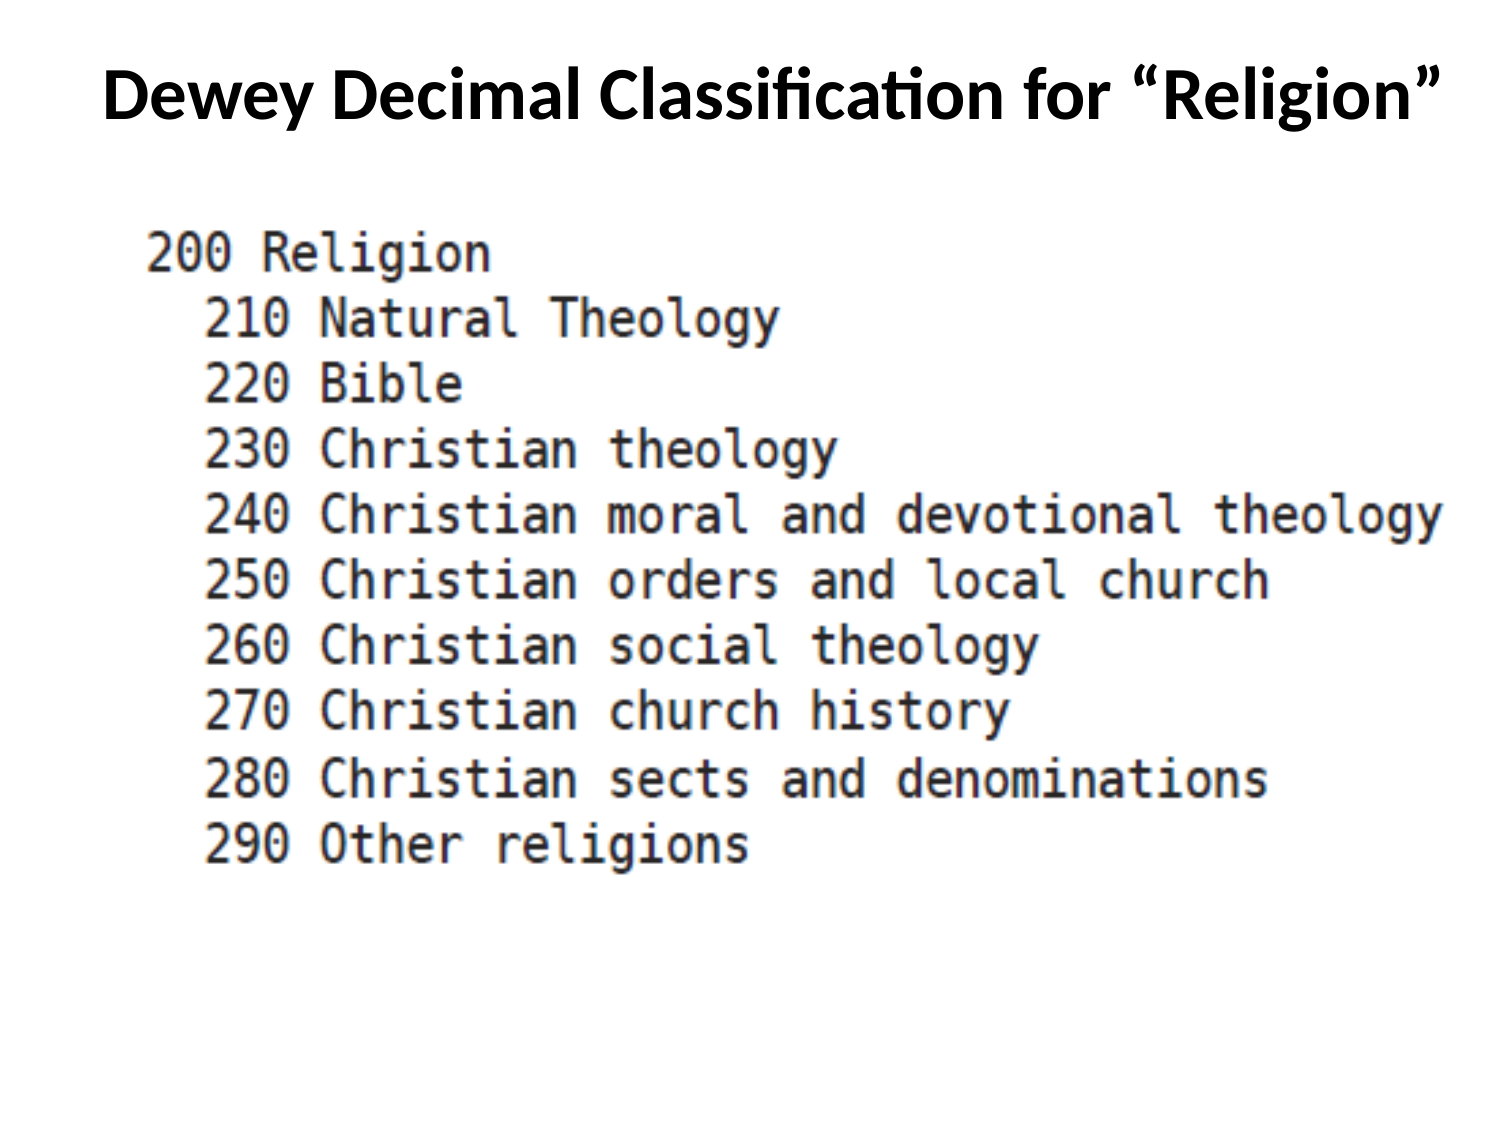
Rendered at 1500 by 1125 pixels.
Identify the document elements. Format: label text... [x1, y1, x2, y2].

text_box Dewey Decimal Classification for “Religion” [87, 37, 1500, 143]
picture [62, 199, 1458, 913]
